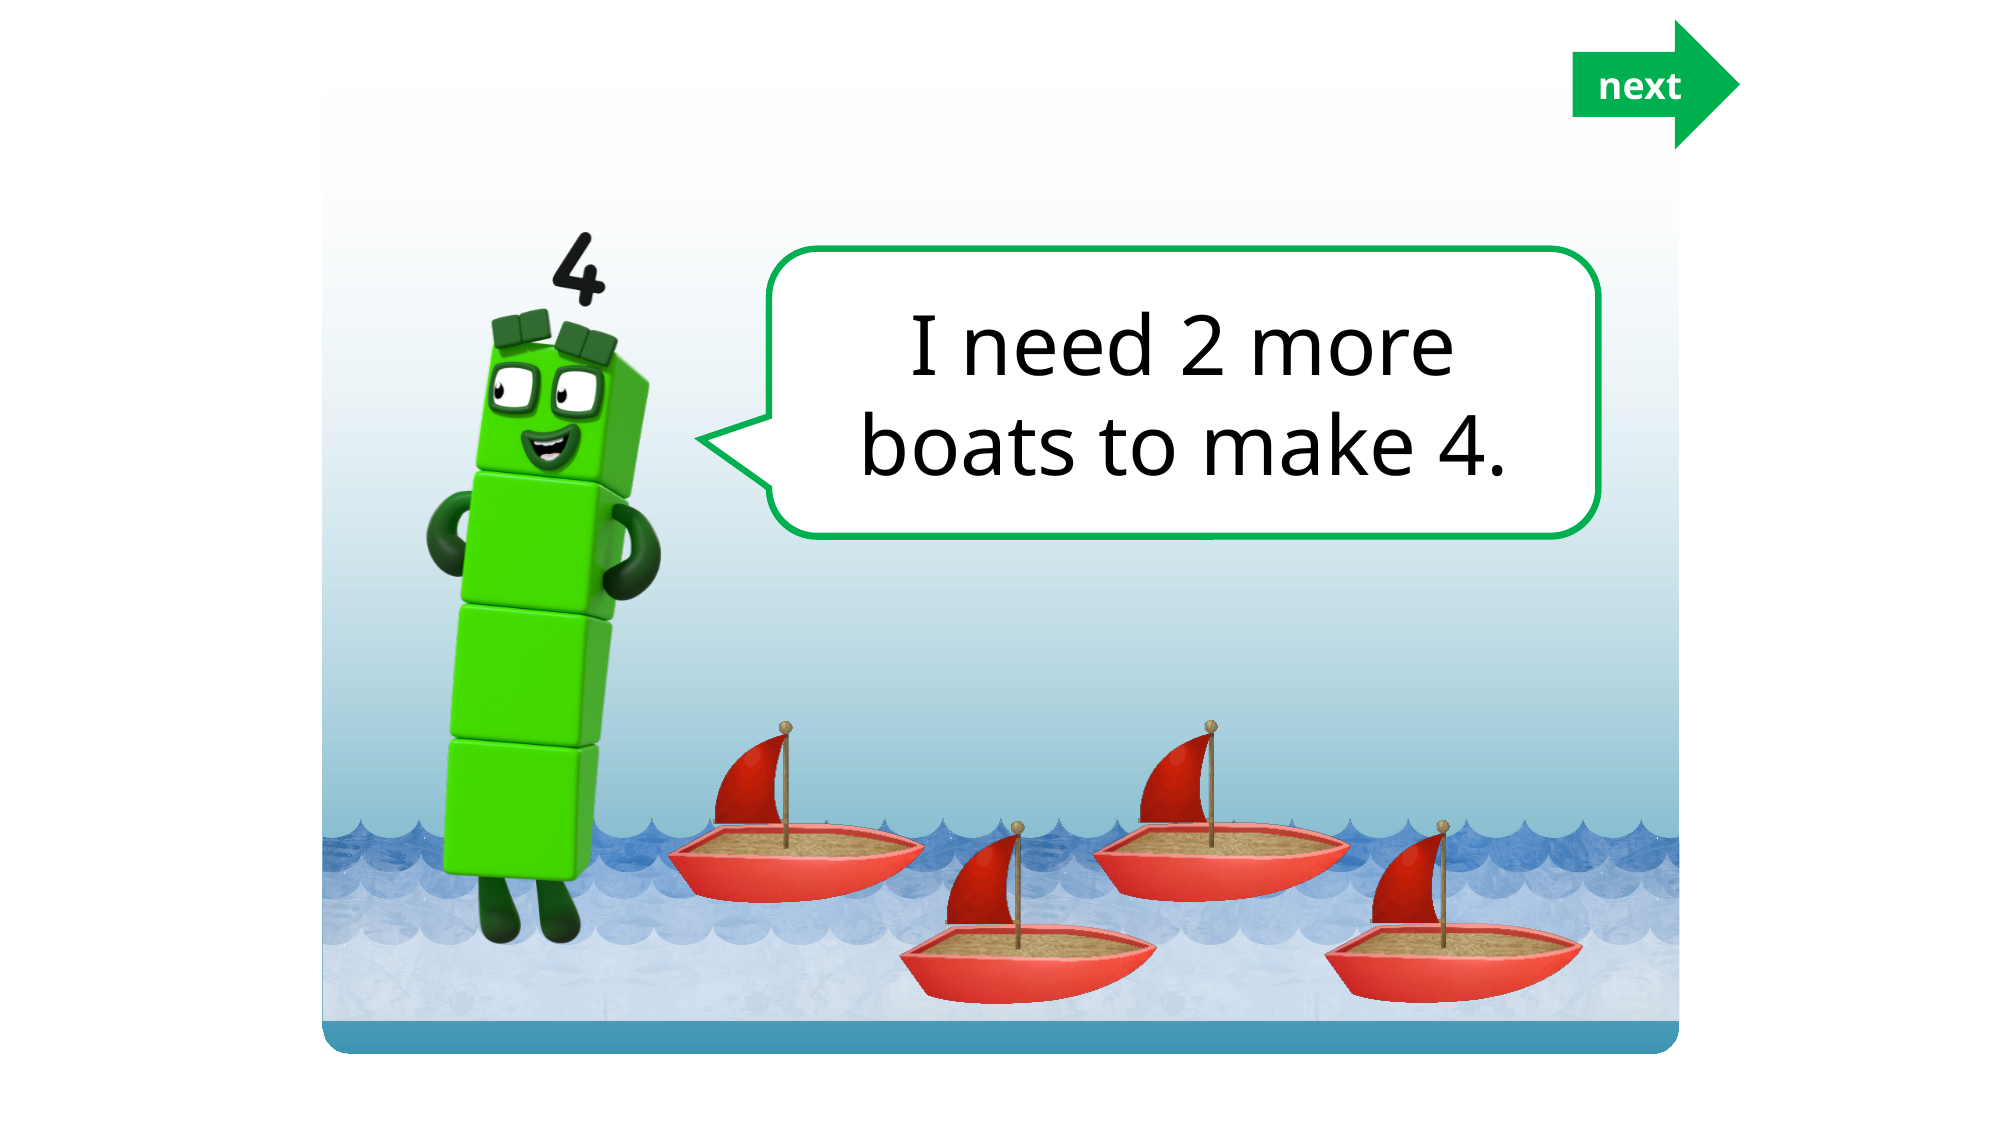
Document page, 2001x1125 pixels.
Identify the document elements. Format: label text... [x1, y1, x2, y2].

text_box I need 2 more boats to make 4. [698, 247, 1600, 537]
text_box next [1571, 16, 1742, 152]
text_box [321, 73, 1680, 1031]
picture [322, 172, 1680, 1068]
